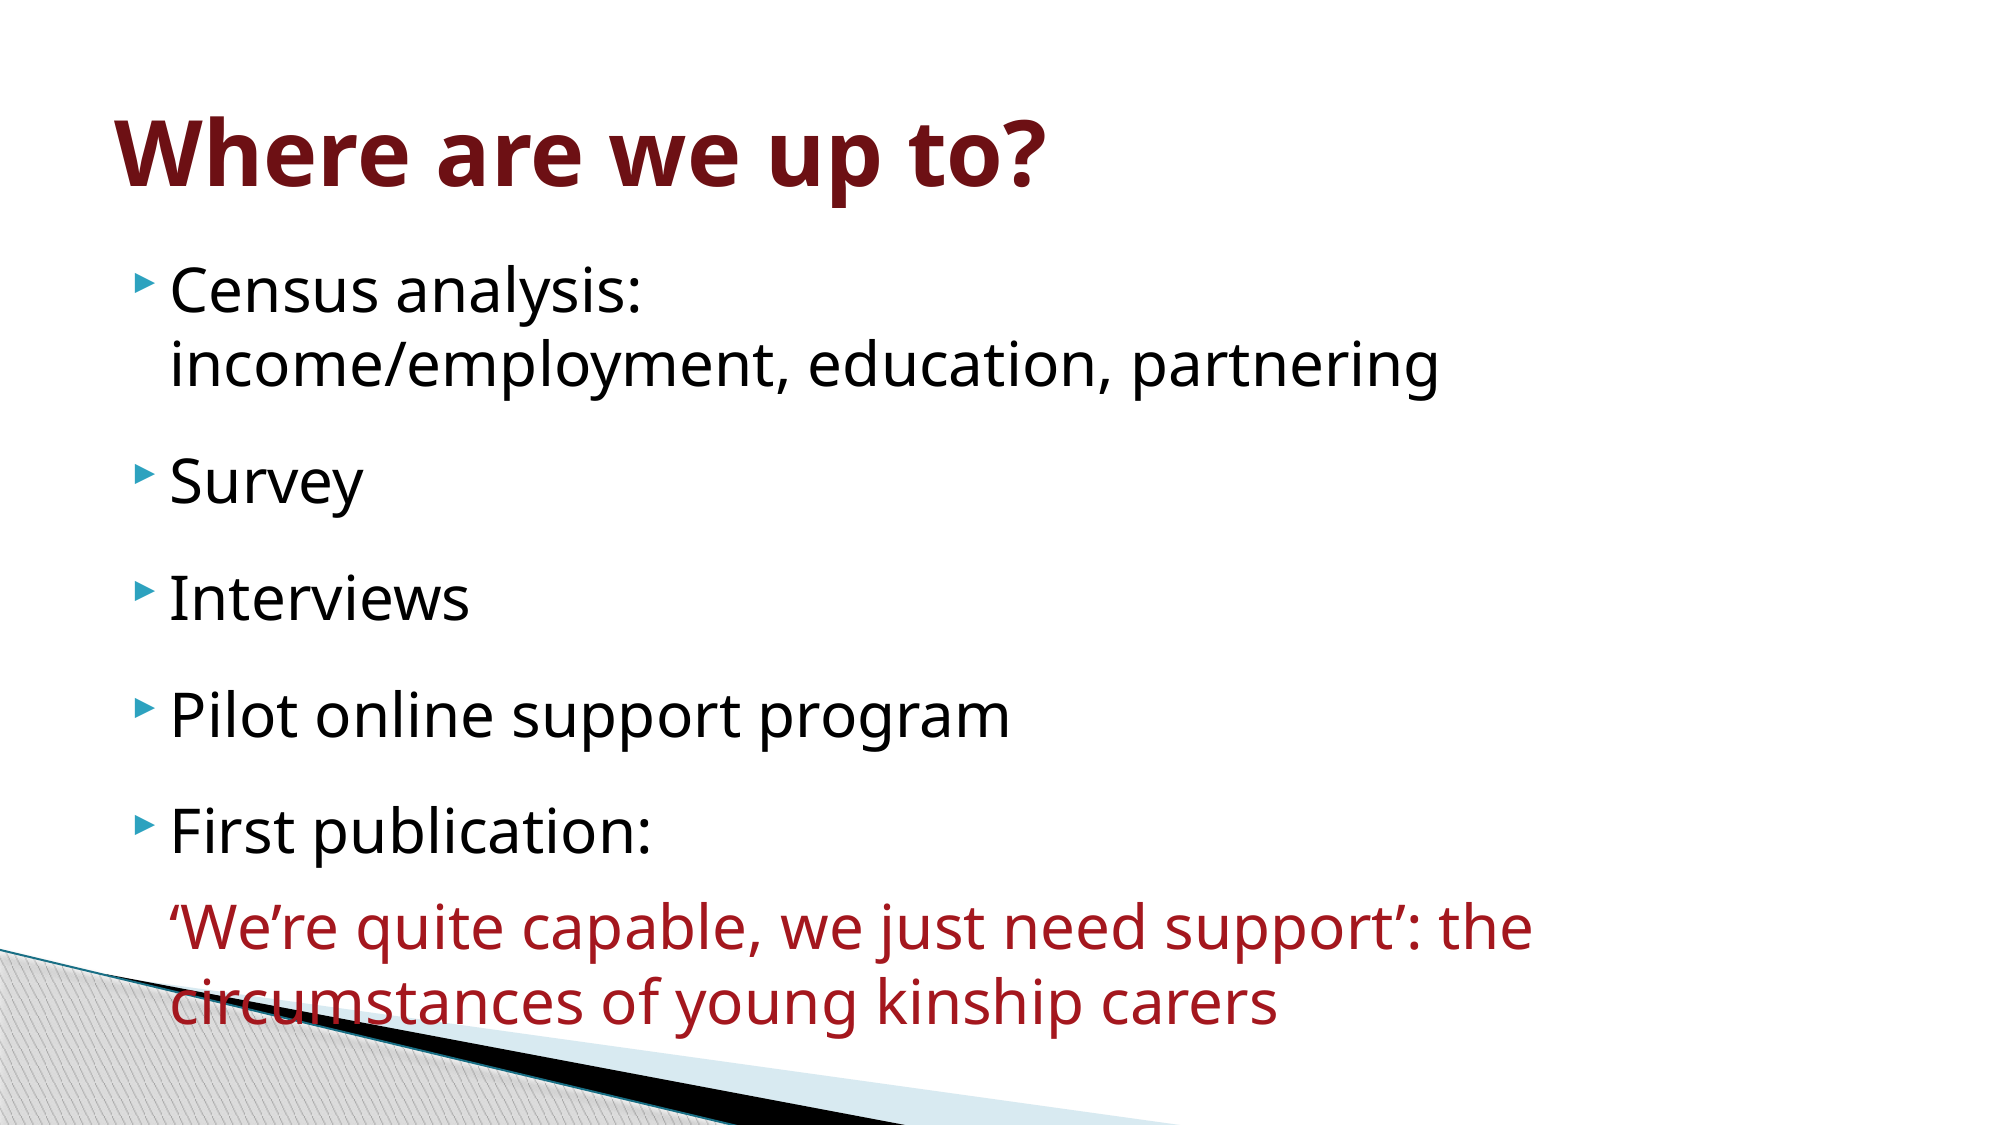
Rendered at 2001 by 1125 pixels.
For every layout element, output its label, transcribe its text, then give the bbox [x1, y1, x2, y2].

list Census analysis: income/employment, education, partnering Survey Interviews Pilot online support program First publication: ‘We’re quite capable, we just need support’: the circumstances of young kinship carers [99, 243, 1900, 1050]
title Where are we up to? [99, 55, 1900, 243]
